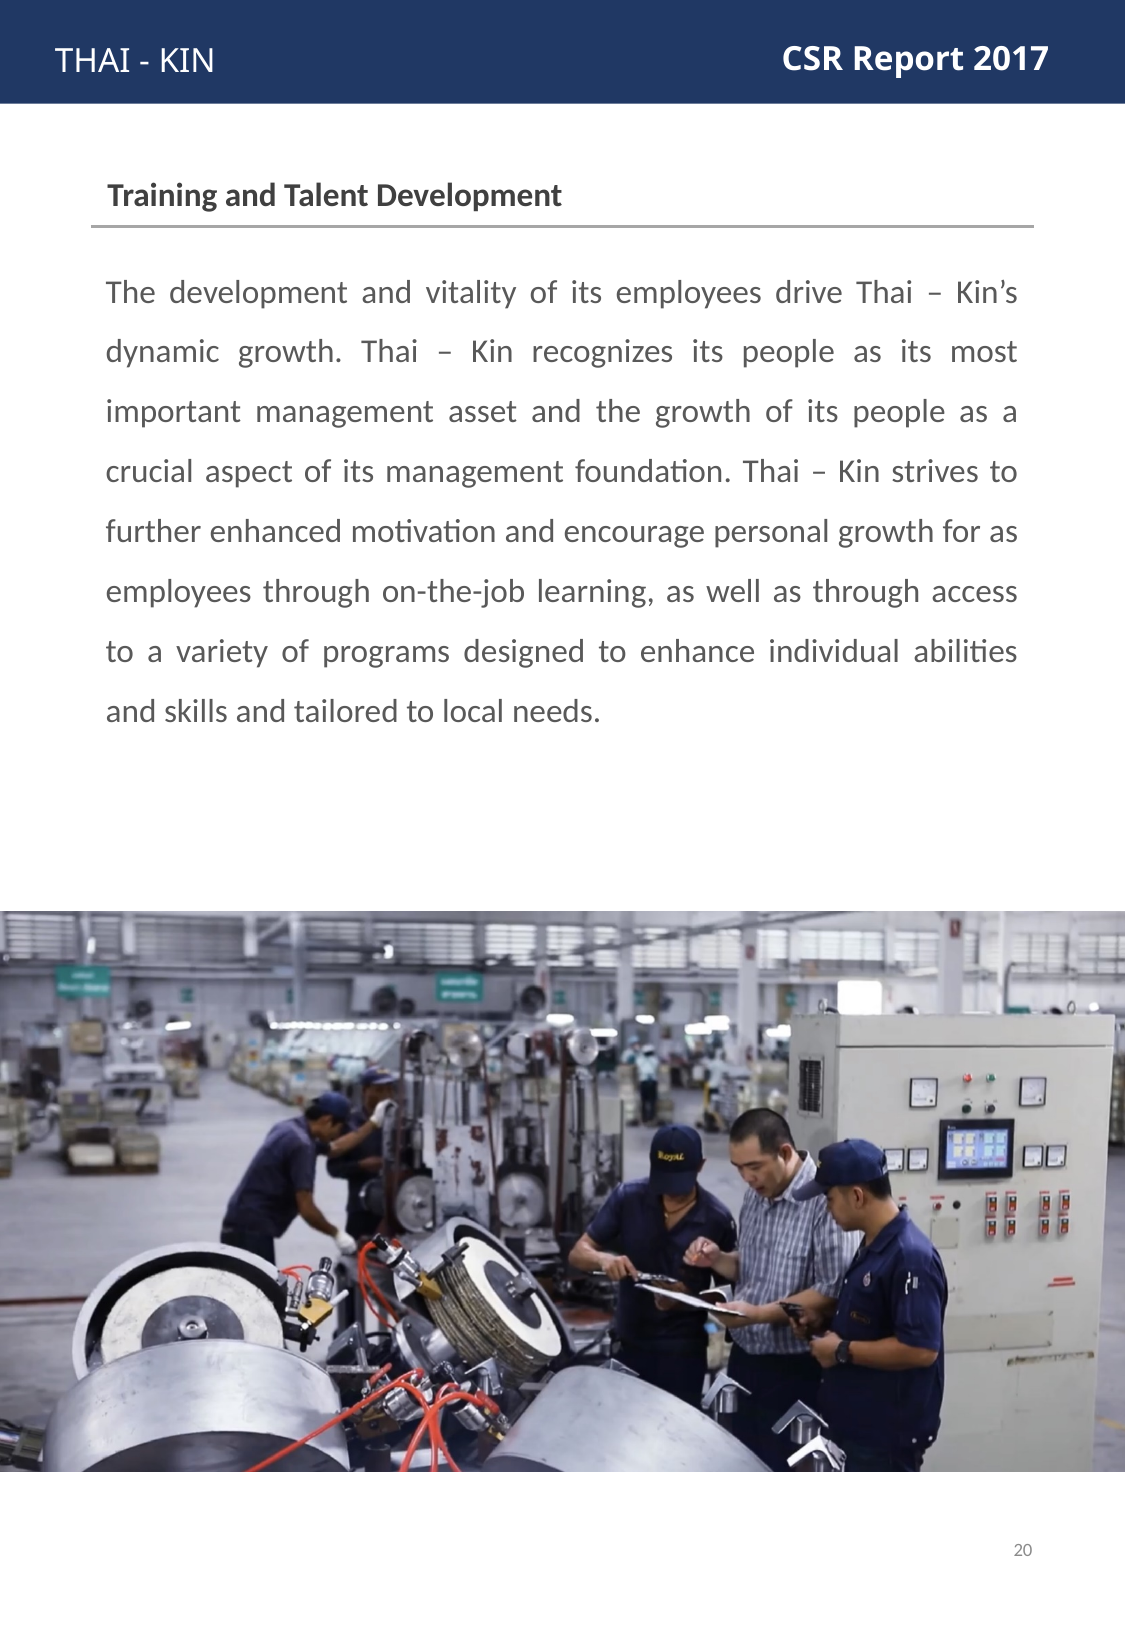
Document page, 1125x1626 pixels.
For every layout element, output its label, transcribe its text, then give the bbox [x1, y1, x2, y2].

slide_number 20 [794, 1506, 1048, 1593]
text_box CSR Report 2017 [766, 29, 1125, 85]
text_box [0, 0, 1125, 105]
text_box The development and vitality of its employees drive Thai – Kin’s dynamic growth. Thai – Kin recognizes its people as its most important management asset and the growth of its people as a crucial aspect of its management foundation. Thai – Kin strives to further enhanced motivation and encourage personal growth for as employees through on-the-job learning, as well as through access to a variety of programs designed to enhance individual abilities and skills and tailored to local needs. [90, 242, 1035, 737]
text_box Training and Talent Development [92, 165, 800, 221]
picture [0, 911, 1125, 1472]
text_box THAI - KIN [40, 31, 370, 87]
